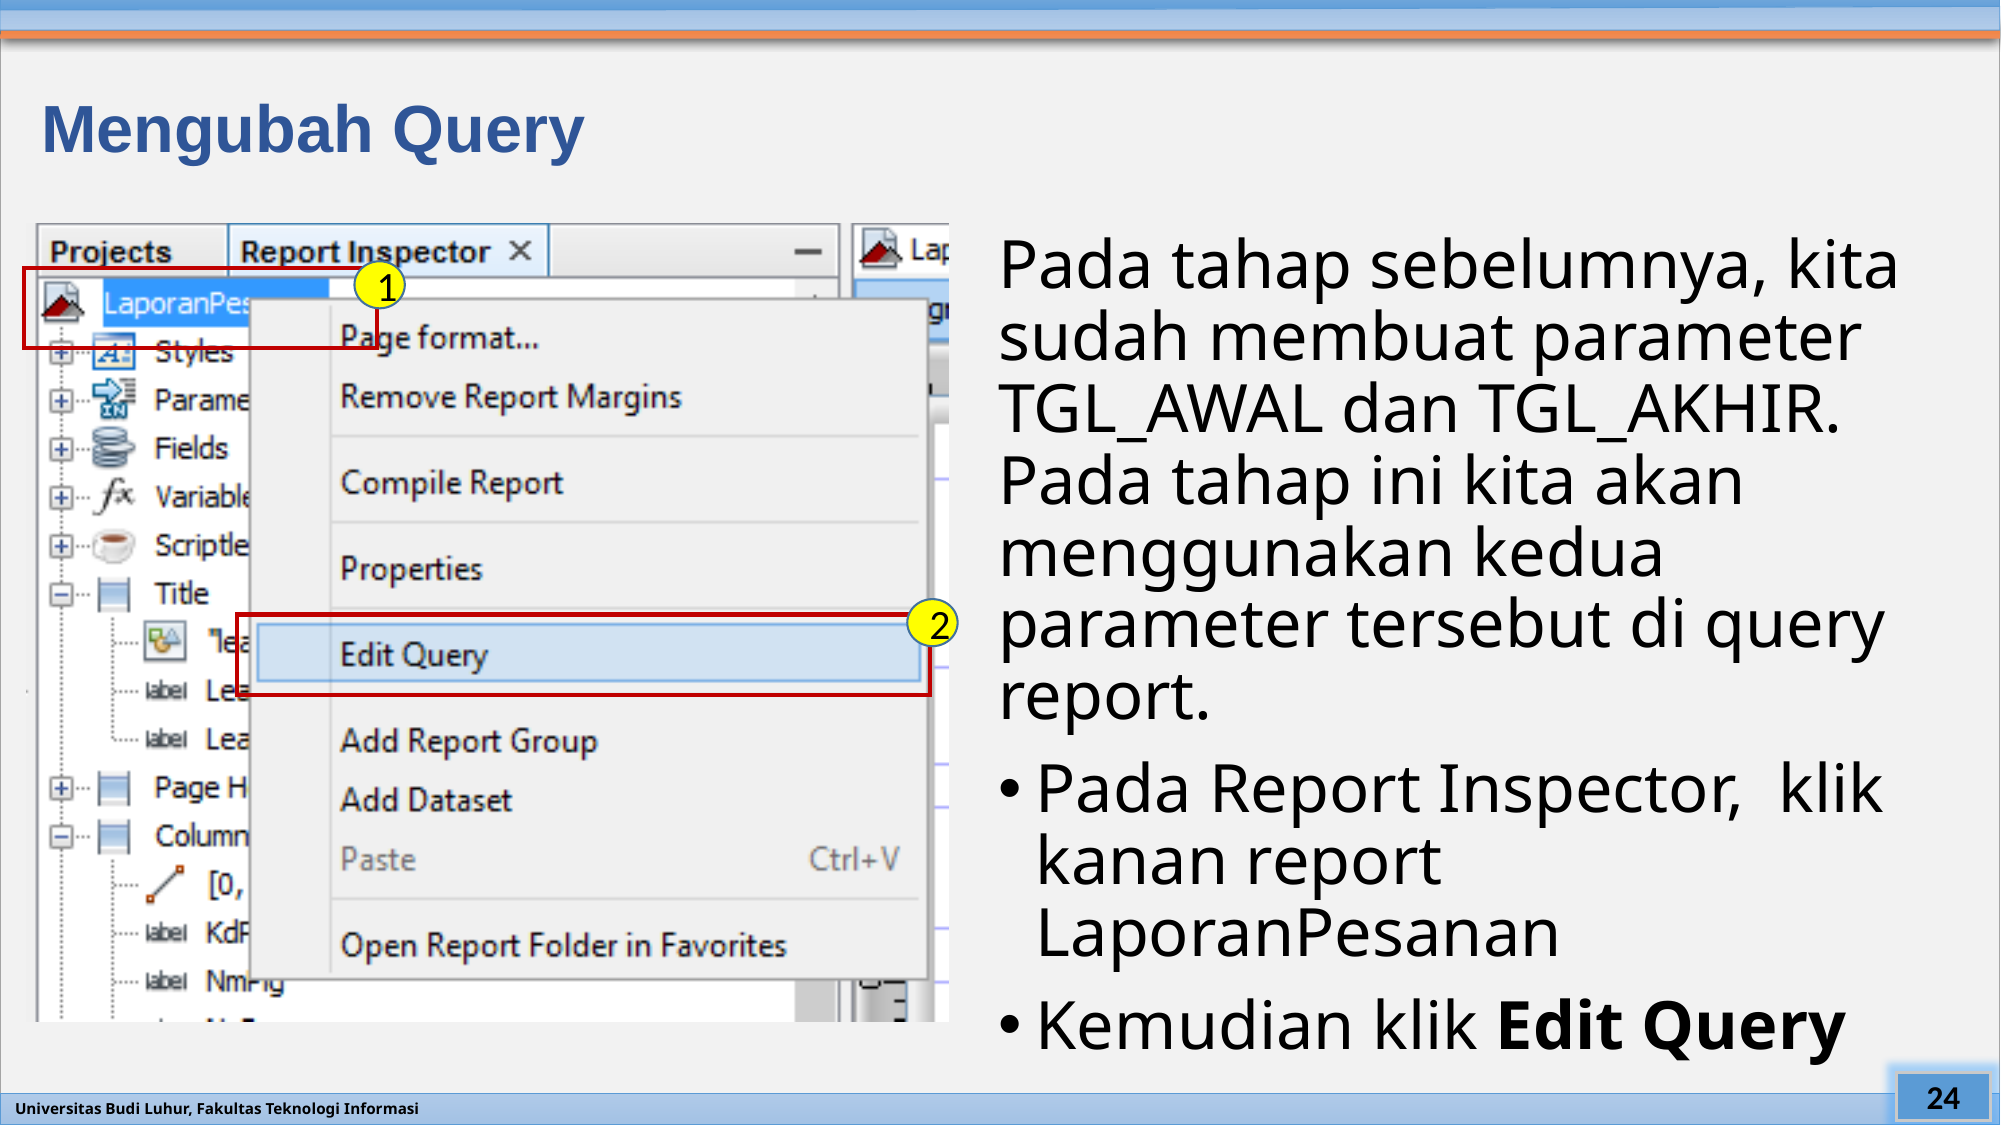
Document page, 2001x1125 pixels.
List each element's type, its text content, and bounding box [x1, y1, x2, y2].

title Mengubah Query [26, 79, 1955, 183]
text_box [23, 223, 958, 1022]
list Pada tahap sebelumnya, kita sudah membuat parameter TGL_AWAL dan TGL_AKHIR. Pada tahap ini kita akan menggunakan kedua parameter tersebut di query report. Pada Report Inspector, klik kanan report LaporanPesanan Kemudian klik Edit Query [983, 223, 1980, 1061]
